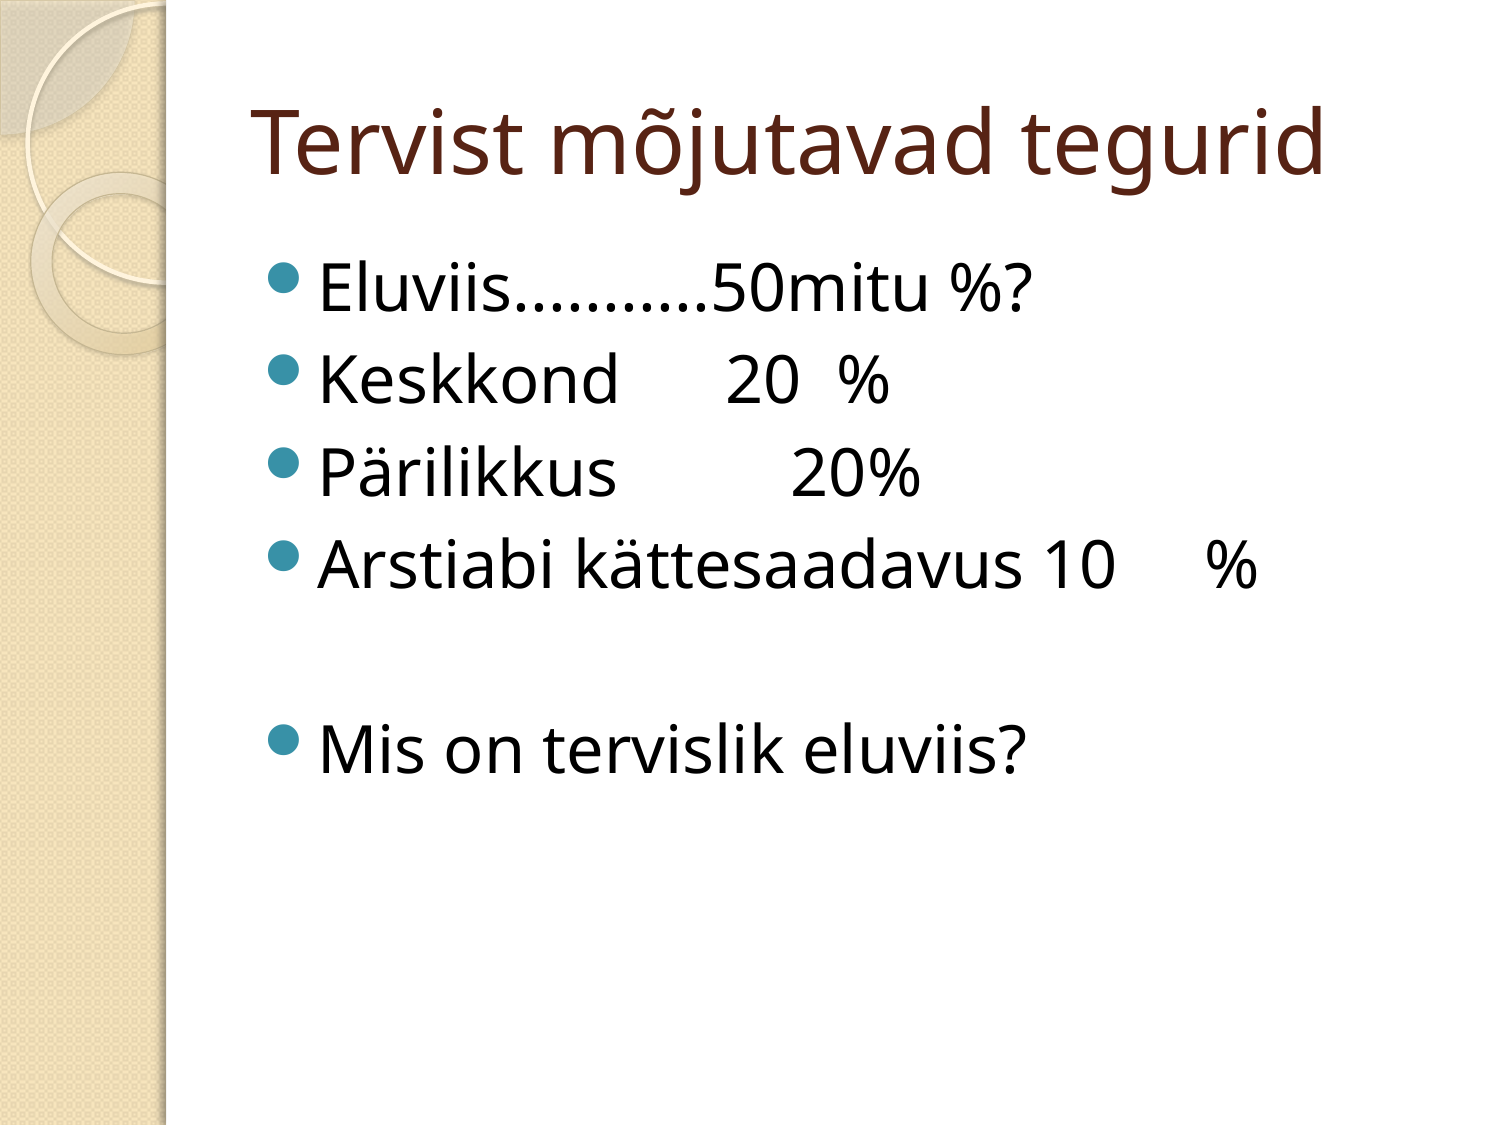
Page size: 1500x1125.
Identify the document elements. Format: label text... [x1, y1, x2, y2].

list Eluviis...........50mitu %? Keskkond 20 % Pärilikkus 20% Arstiabi kättesaadavus 10 % Mis on tervislik eluviis? [235, 237, 1466, 1025]
title Tervist mõjutavad tegurid [235, 45, 1466, 233]
